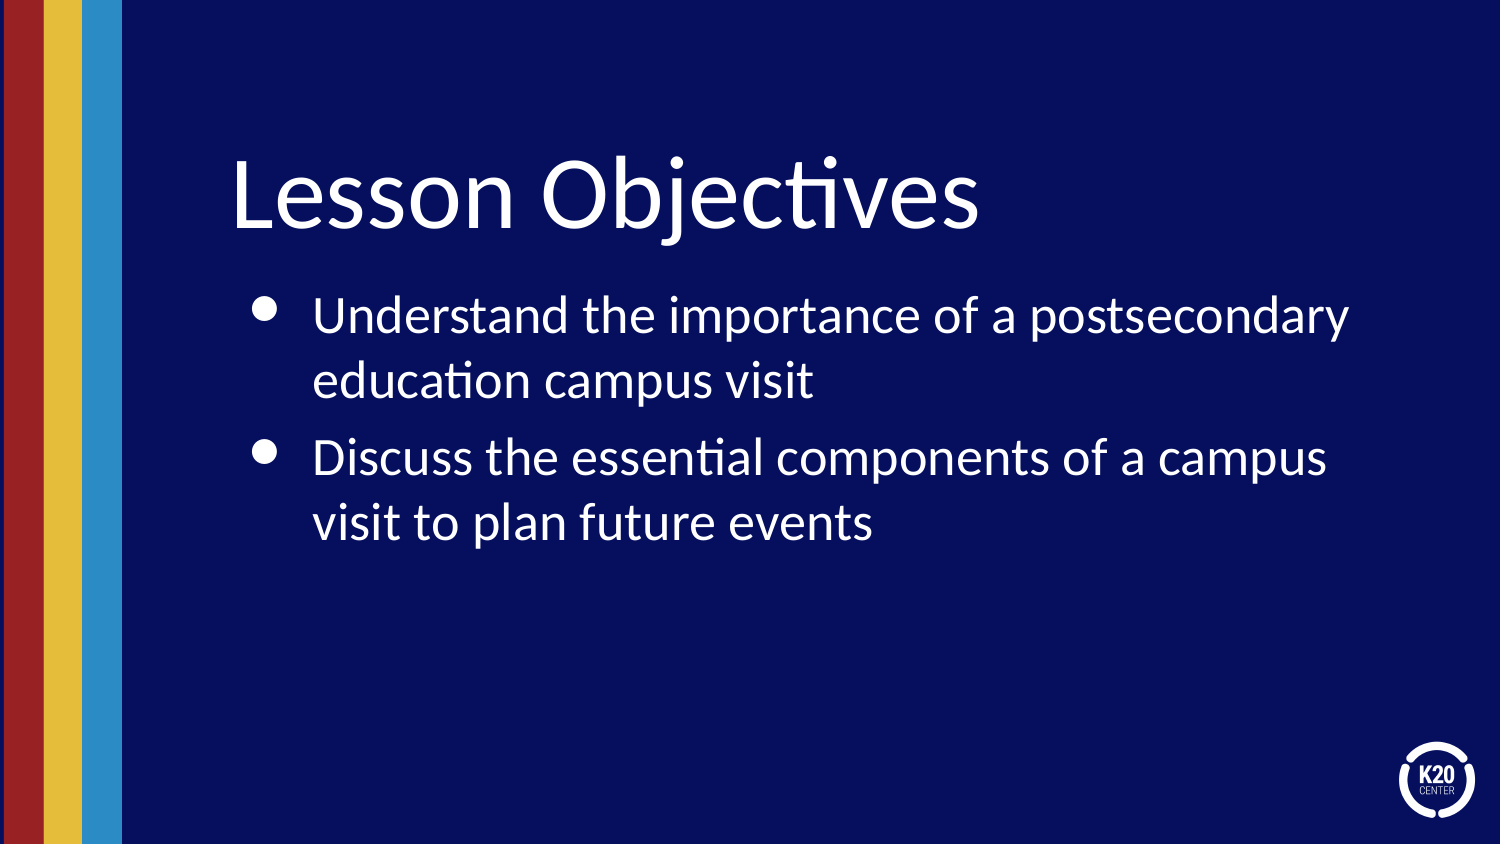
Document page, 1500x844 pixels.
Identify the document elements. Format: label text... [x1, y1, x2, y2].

title Lesson Objectives [230, 155, 1449, 250]
picture [0, 0, 1500, 844]
list Understand the importance of a postsecondary education campus visit Discuss the essential components of a campus visit to plan future events [230, 271, 1397, 689]
